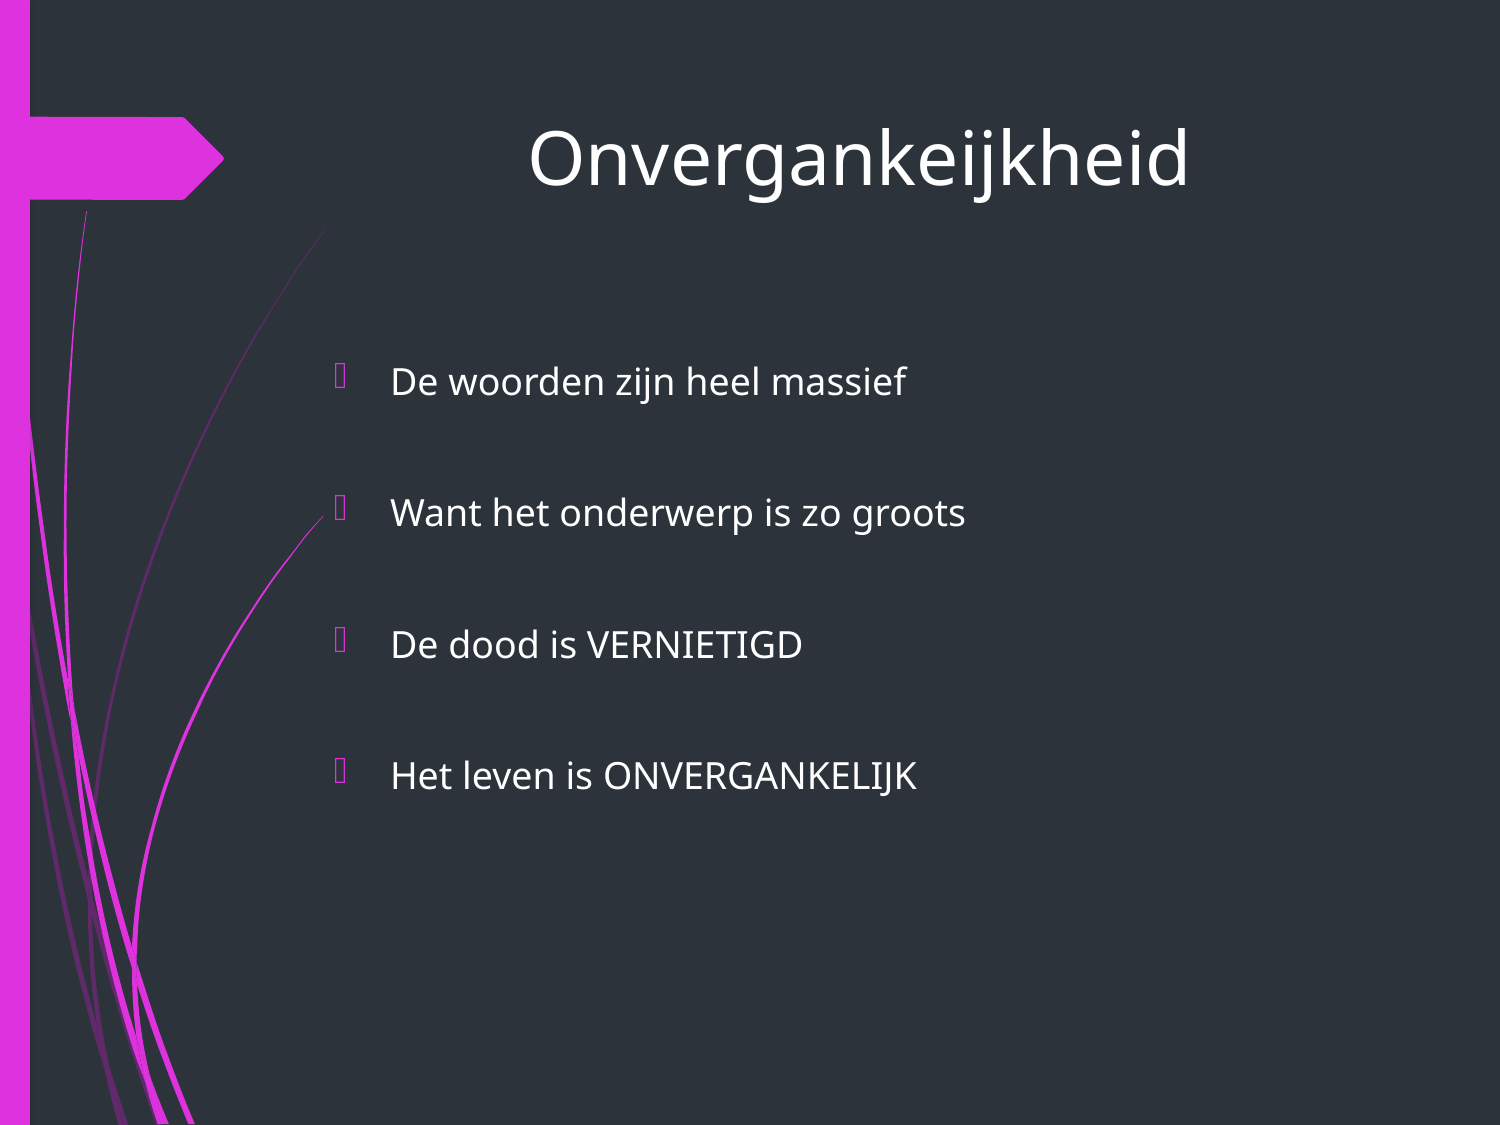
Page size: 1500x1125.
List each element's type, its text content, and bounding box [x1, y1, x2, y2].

list De woorden zijn heel massief Want het onderwerp is zo groots De dood is VERNIETIGD Het leven is ONVERGANKELIJK [318, 350, 1400, 970]
title Onvergankeijkheid [319, 102, 1400, 313]
